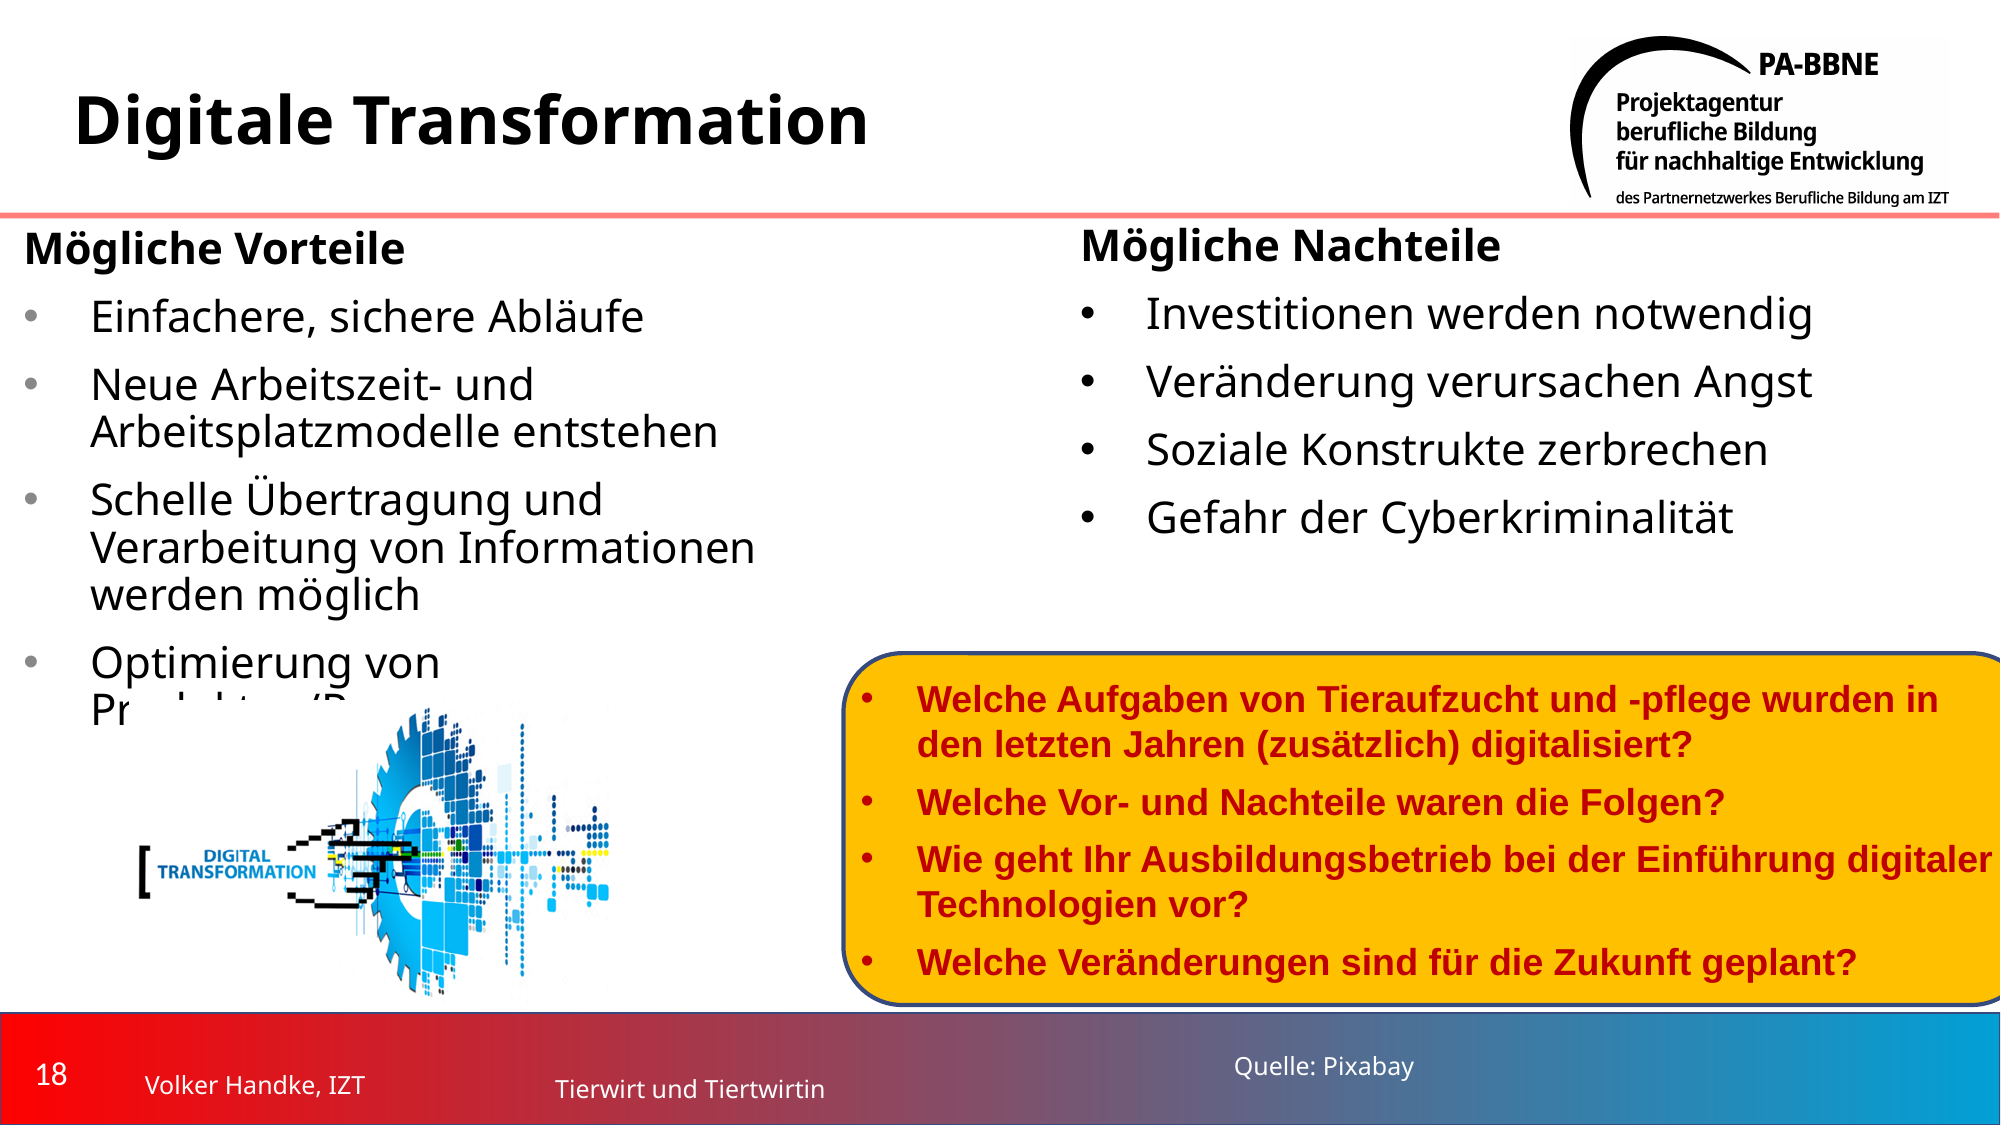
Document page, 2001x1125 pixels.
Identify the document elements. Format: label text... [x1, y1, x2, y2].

list Mögliche Vorteile Einfachere, sichere Abläufe Neue Arbeitszeit- und Arbeitsplatzmodelle entstehen Schelle Übertragung und Verarbeitung von Informationen werden möglich Optimierung von Produkten/Prozessen [0, 218, 899, 713]
slide_number ‹#› [0, 1026, 102, 1118]
picture [129, 700, 616, 1005]
text_box Mögliche Nachteile Investitionen werden notwendig Veränderung verursachen Angst Soziale Konstrukte zerbrechen Gefahr der Cyberkriminalität [1056, 215, 1913, 642]
footer Quelle: Pixabay [1219, 1019, 1772, 1112]
title Digitale Transformation [59, 29, 1558, 207]
text_box Welche Aufgaben von Tieraufzucht und -pflege wurden in den letzten Jahren (zusätzlich) digitalisiert? Welche Vor- und Nachteile waren die Folgen? Wie geht Ihr Ausbildungsbetrieb bei der Einführung digitaler Technologien vor? Welche Veränderungen sind für die Zukunft geplant? [843, 653, 2000, 1006]
picture [1570, 36, 1949, 207]
text_box Volker Handke, IZT [129, 1062, 452, 1107]
text_box Tierwirt und Tiertwirtin [540, 1061, 957, 1116]
